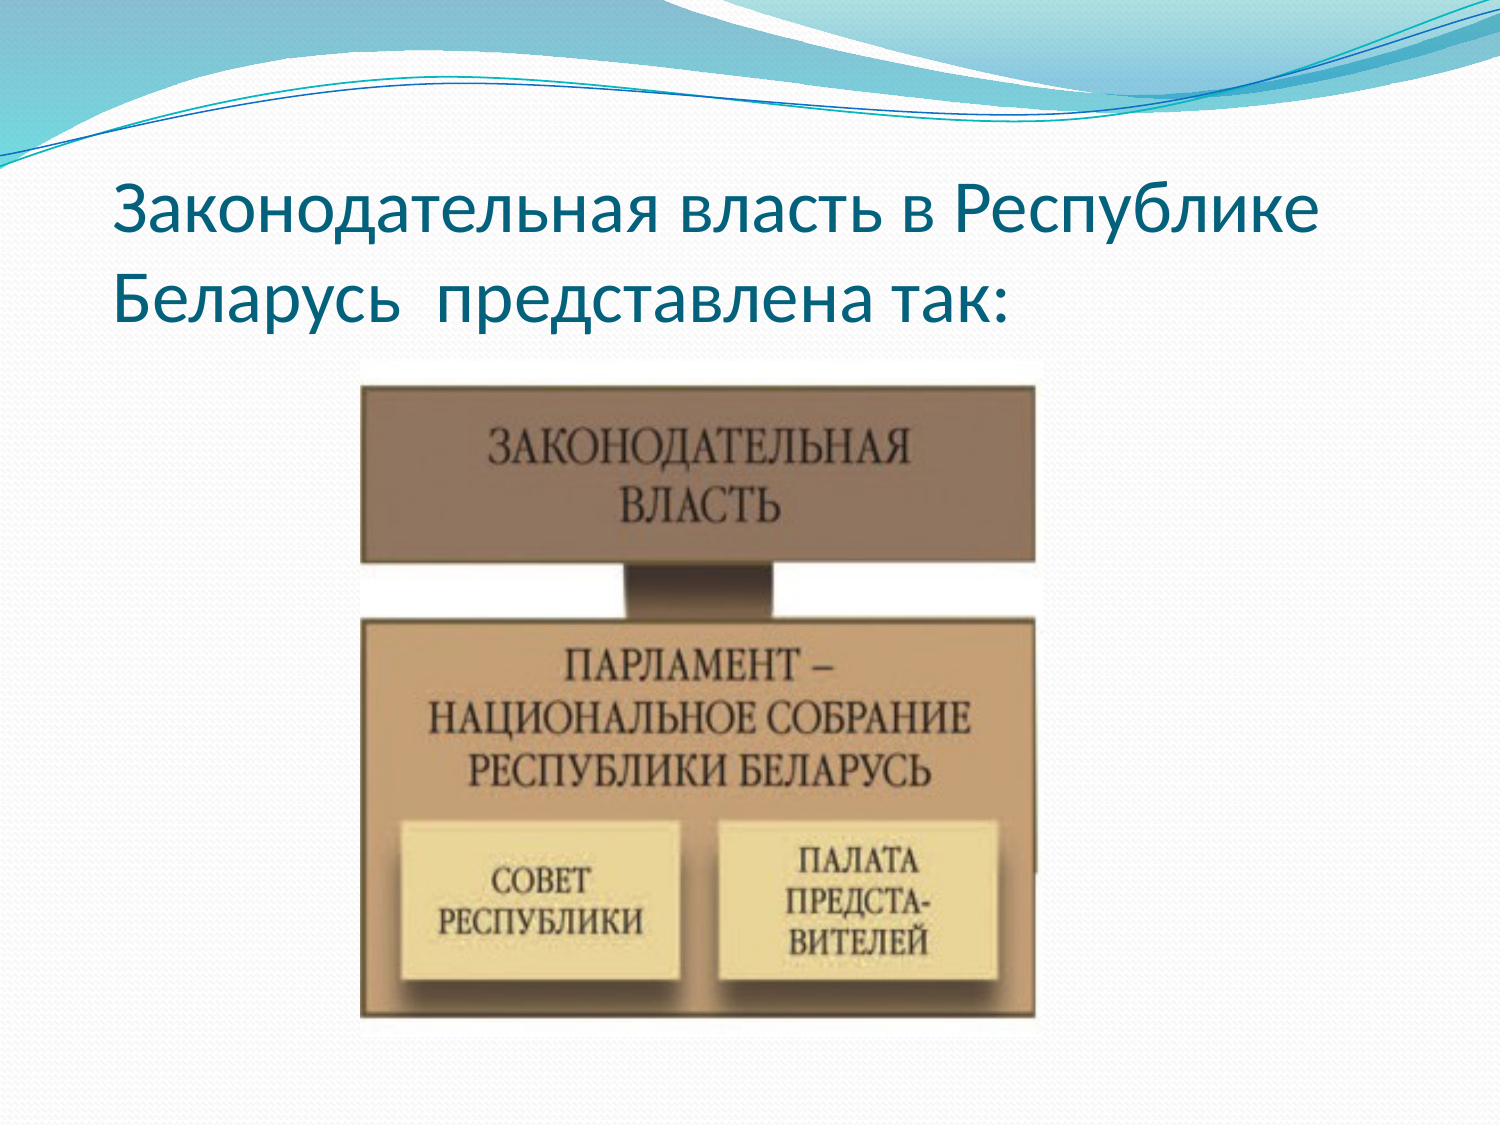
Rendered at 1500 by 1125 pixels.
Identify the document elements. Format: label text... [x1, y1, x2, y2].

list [359, 361, 1043, 1038]
title Законодательная власть в Республике Беларусь представлена так: [112, 113, 1463, 338]
